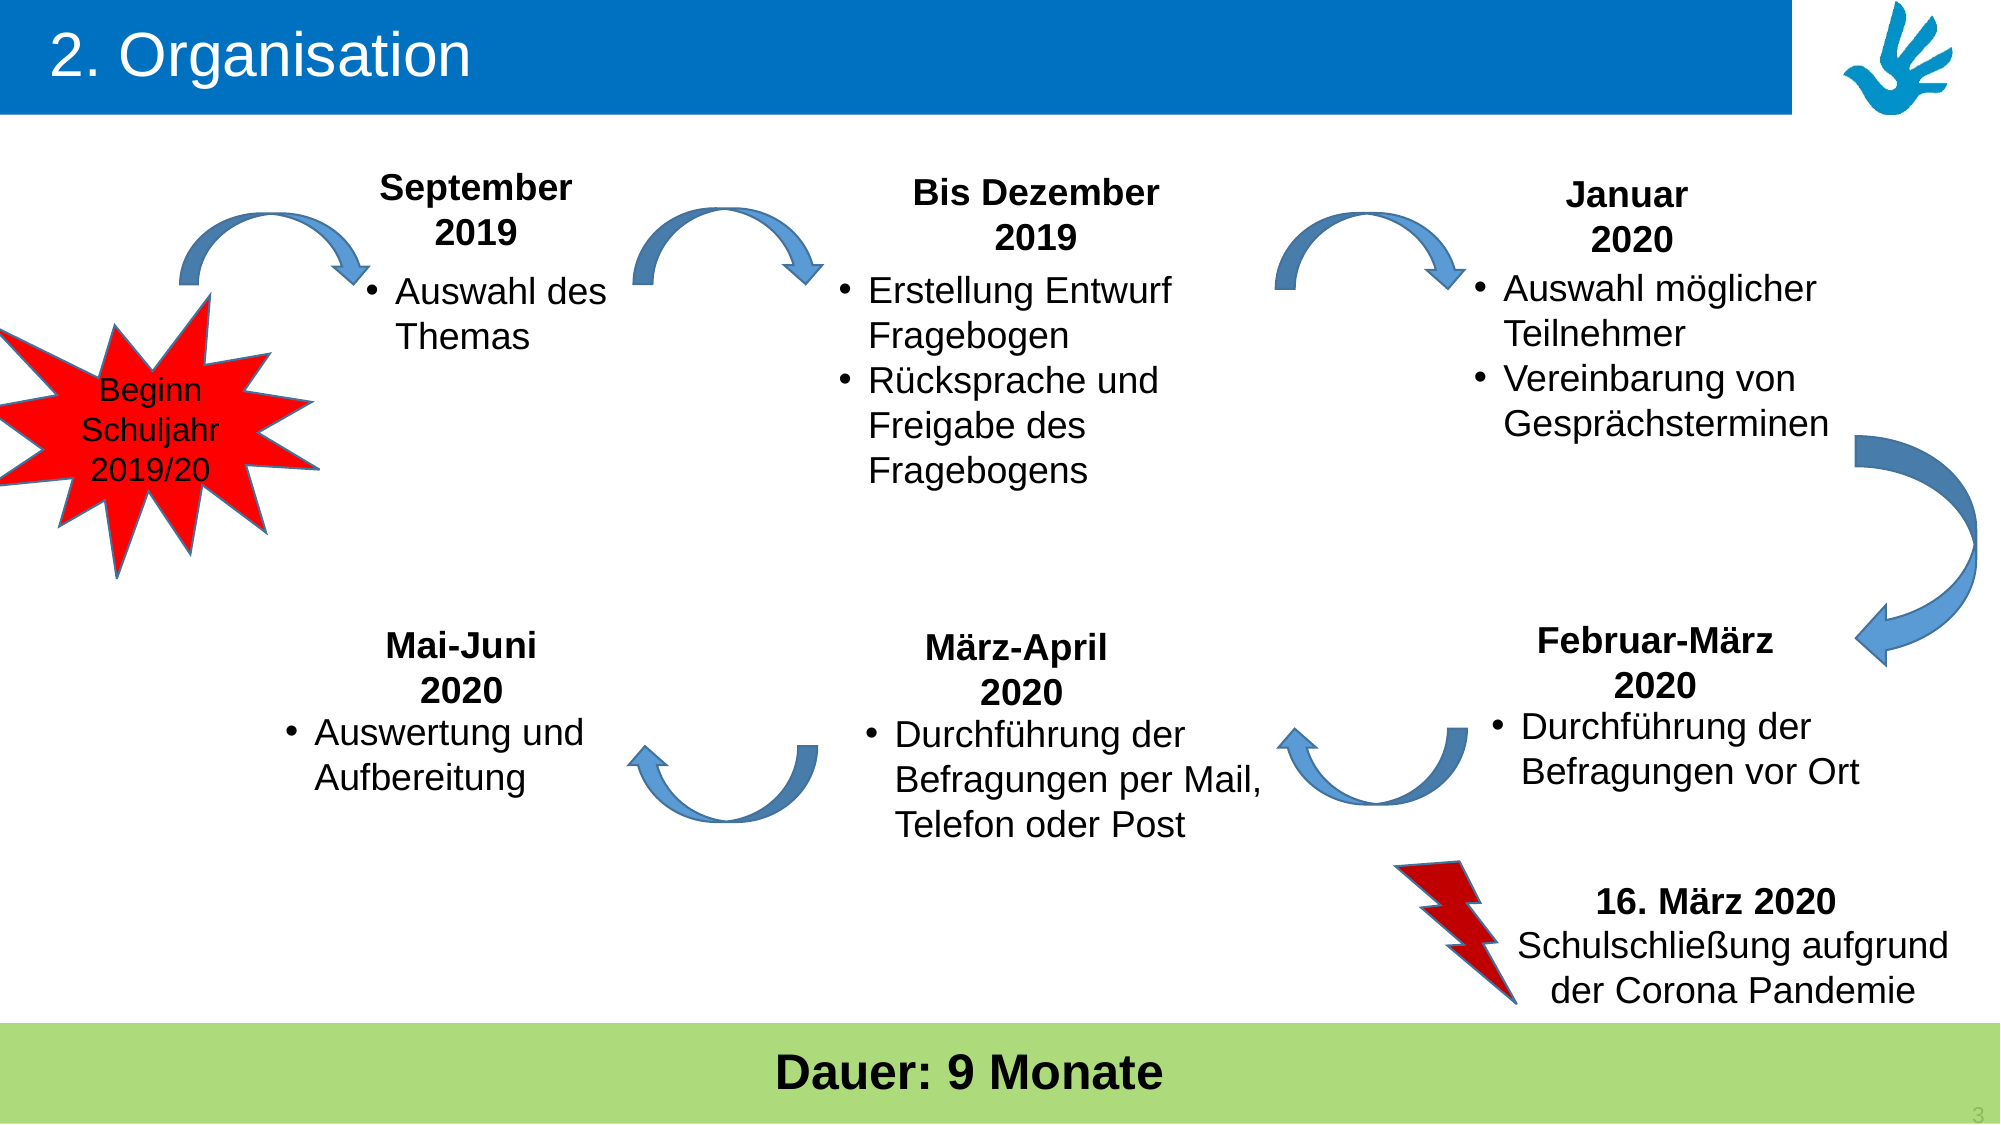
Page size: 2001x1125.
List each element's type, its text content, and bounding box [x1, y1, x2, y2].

text_box [1274, 212, 1348, 290]
text_box Auswahl möglicher Teilnehmer Vereinbarung von Gesprächsterminen [1459, 257, 1940, 452]
text_box Beginn Schuljahr 2019/20 [0, 291, 321, 580]
text_box [626, 744, 819, 824]
text_box Dauer: 9 Monate [0, 1023, 2000, 1124]
text_box 16. März 2020 [1465, 869, 2000, 930]
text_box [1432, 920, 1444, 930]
text_box Mai-Juni 2020 [177, 613, 746, 719]
text_box [178, 212, 359, 286]
text_box [1854, 435, 1978, 628]
text_box Bis Dezember 2019 [897, 160, 1175, 266]
text_box [632, 207, 825, 286]
text_box [1392, 860, 1518, 1005]
text_box September 2019 [364, 155, 588, 261]
text_box Auswertung und Aufbereitung [270, 719, 702, 806]
text_box [1275, 727, 1468, 806]
text_box Erstellung Entwurf Fragebogen Rücksprache und Freigabe des Fragebogens [823, 258, 1322, 499]
text_box Durchführung der Befragungen vor Ort [1476, 713, 1908, 800]
title 2. Organisation [0, 0, 1792, 115]
text_box Februar-März 2020 [1371, 608, 1940, 713]
text_box Januar 2020 [1348, 162, 1916, 268]
text_box Auswahl des Themas [350, 259, 782, 365]
text_box März-April 2020 [732, 615, 1301, 721]
text_box Schulschließung aufgrund der Corona Pandemie [1499, 930, 1967, 1019]
text_box Durchführung der Befragungen per Mail, Telefon oder Post [850, 702, 1372, 852]
picture [1792, 0, 2000, 117]
text_box [1423, 268, 1467, 291]
